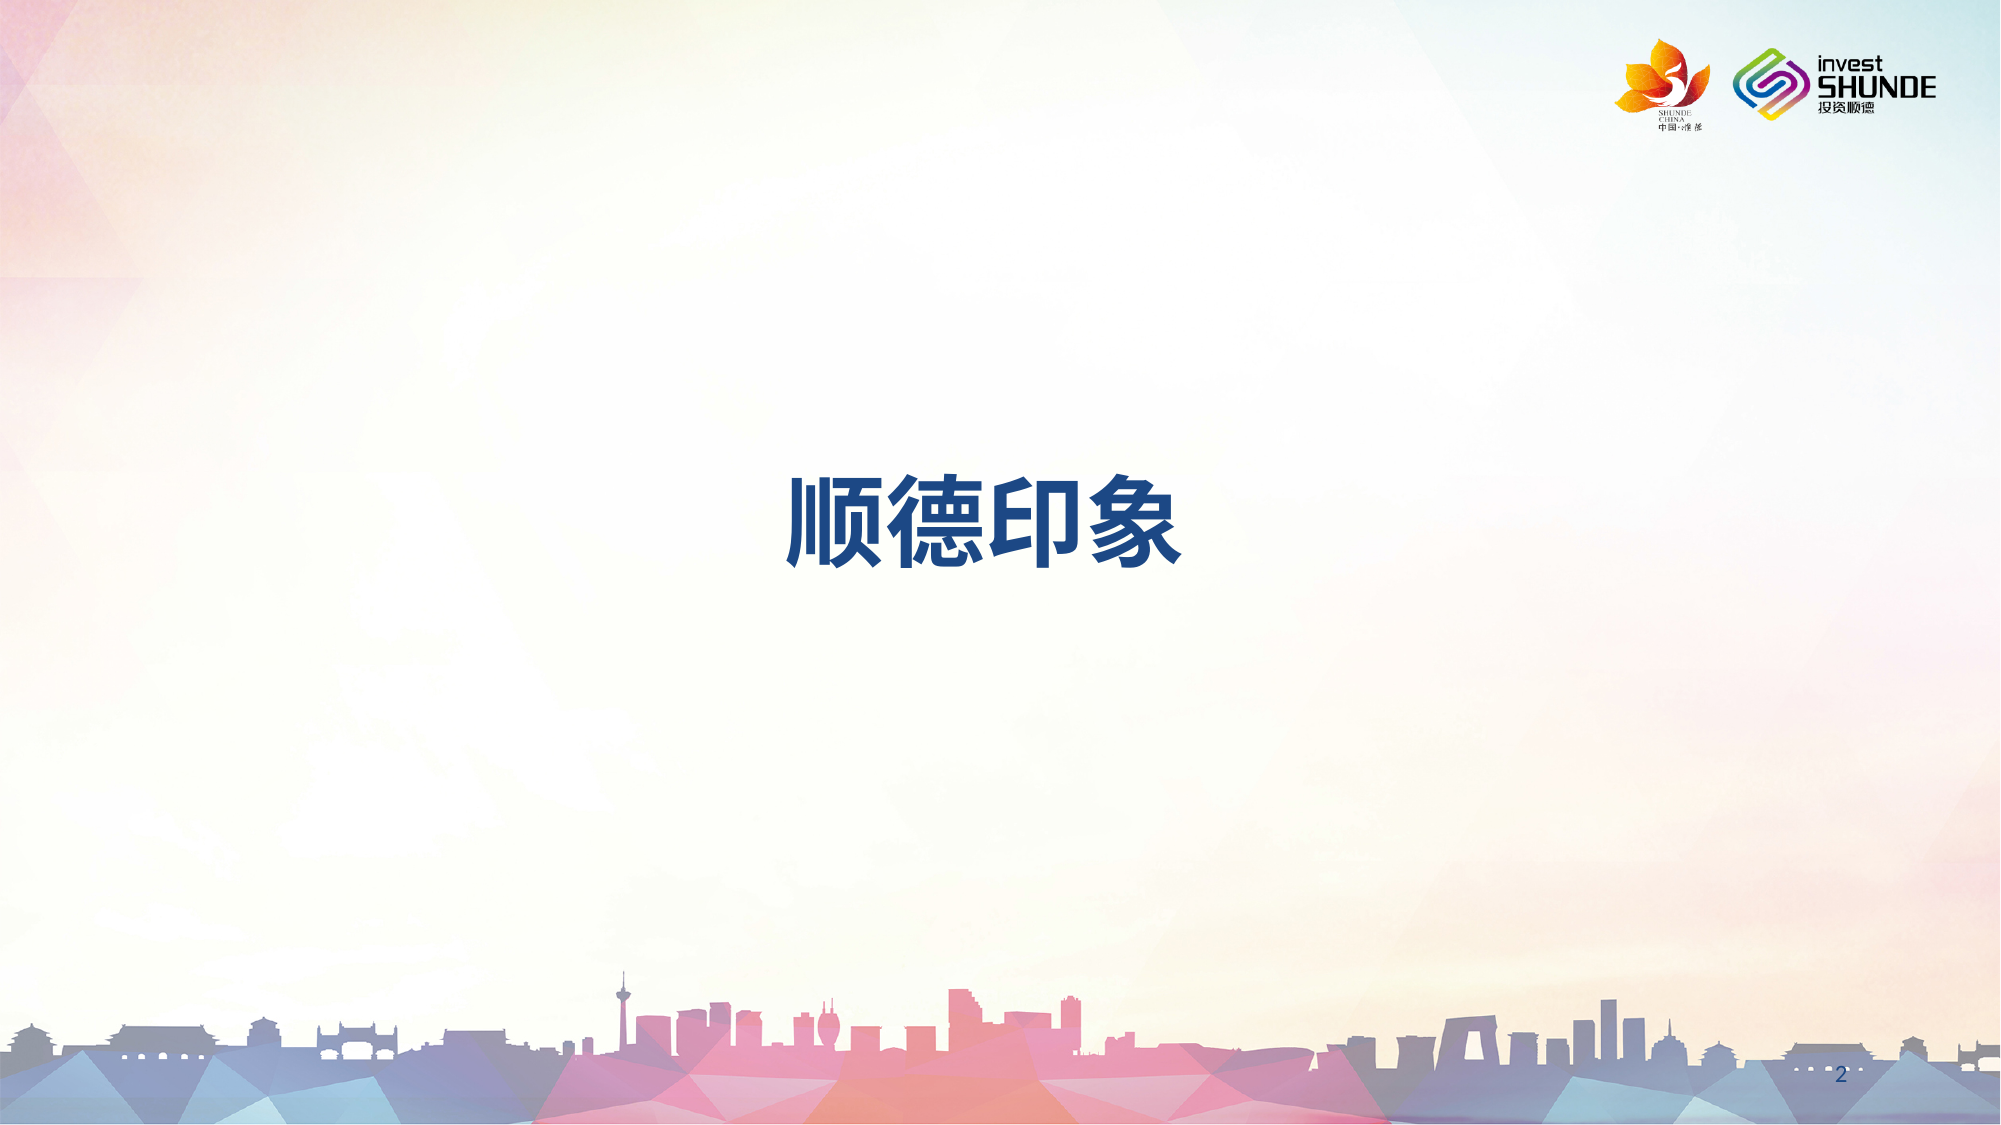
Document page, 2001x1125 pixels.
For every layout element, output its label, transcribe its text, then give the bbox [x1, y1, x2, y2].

text_box 顺德印象 [771, 452, 1201, 587]
picture [0, 0, 2001, 1125]
slide_number 2 [1412, 1042, 1863, 1103]
